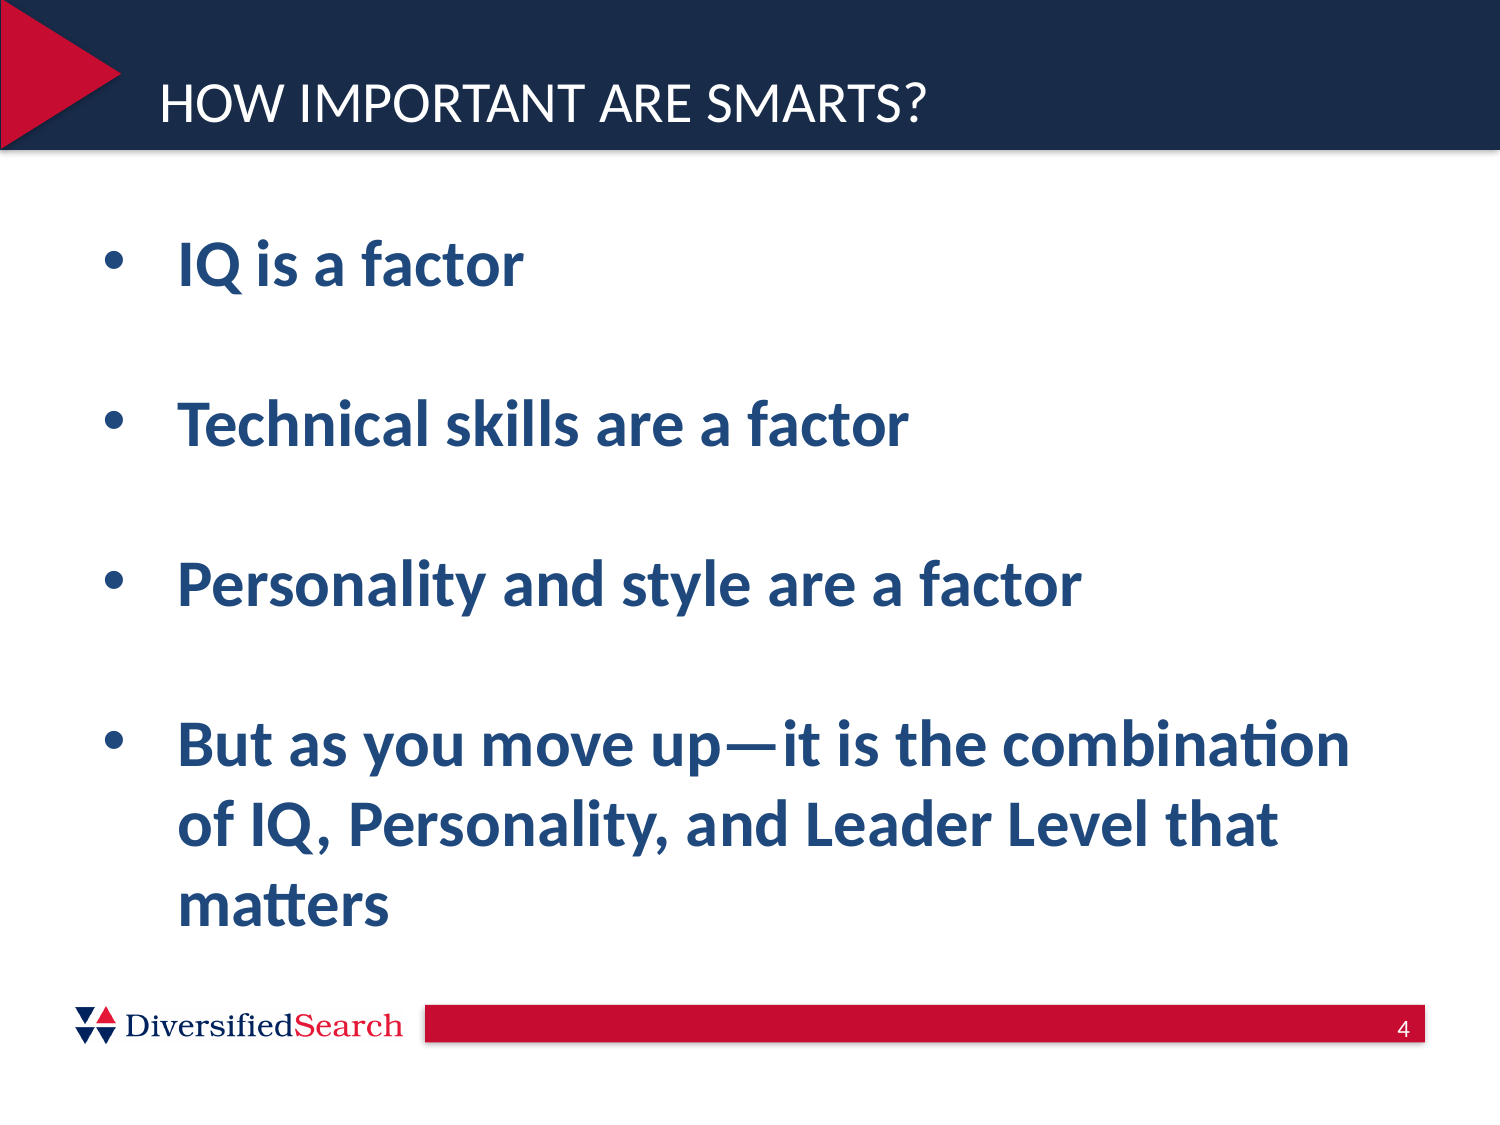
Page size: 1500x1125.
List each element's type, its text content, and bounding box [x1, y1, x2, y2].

picture [75, 1006, 403, 1044]
text_box IQ is a factor Technical skills are a factor Personality and style are a factor But as you move up—it is the combination of IQ, Personality, and Leader Level that matters [87, 212, 1388, 1007]
text_box HOW IMPORTANT ARE SMARTS? [104, 6, 1418, 157]
